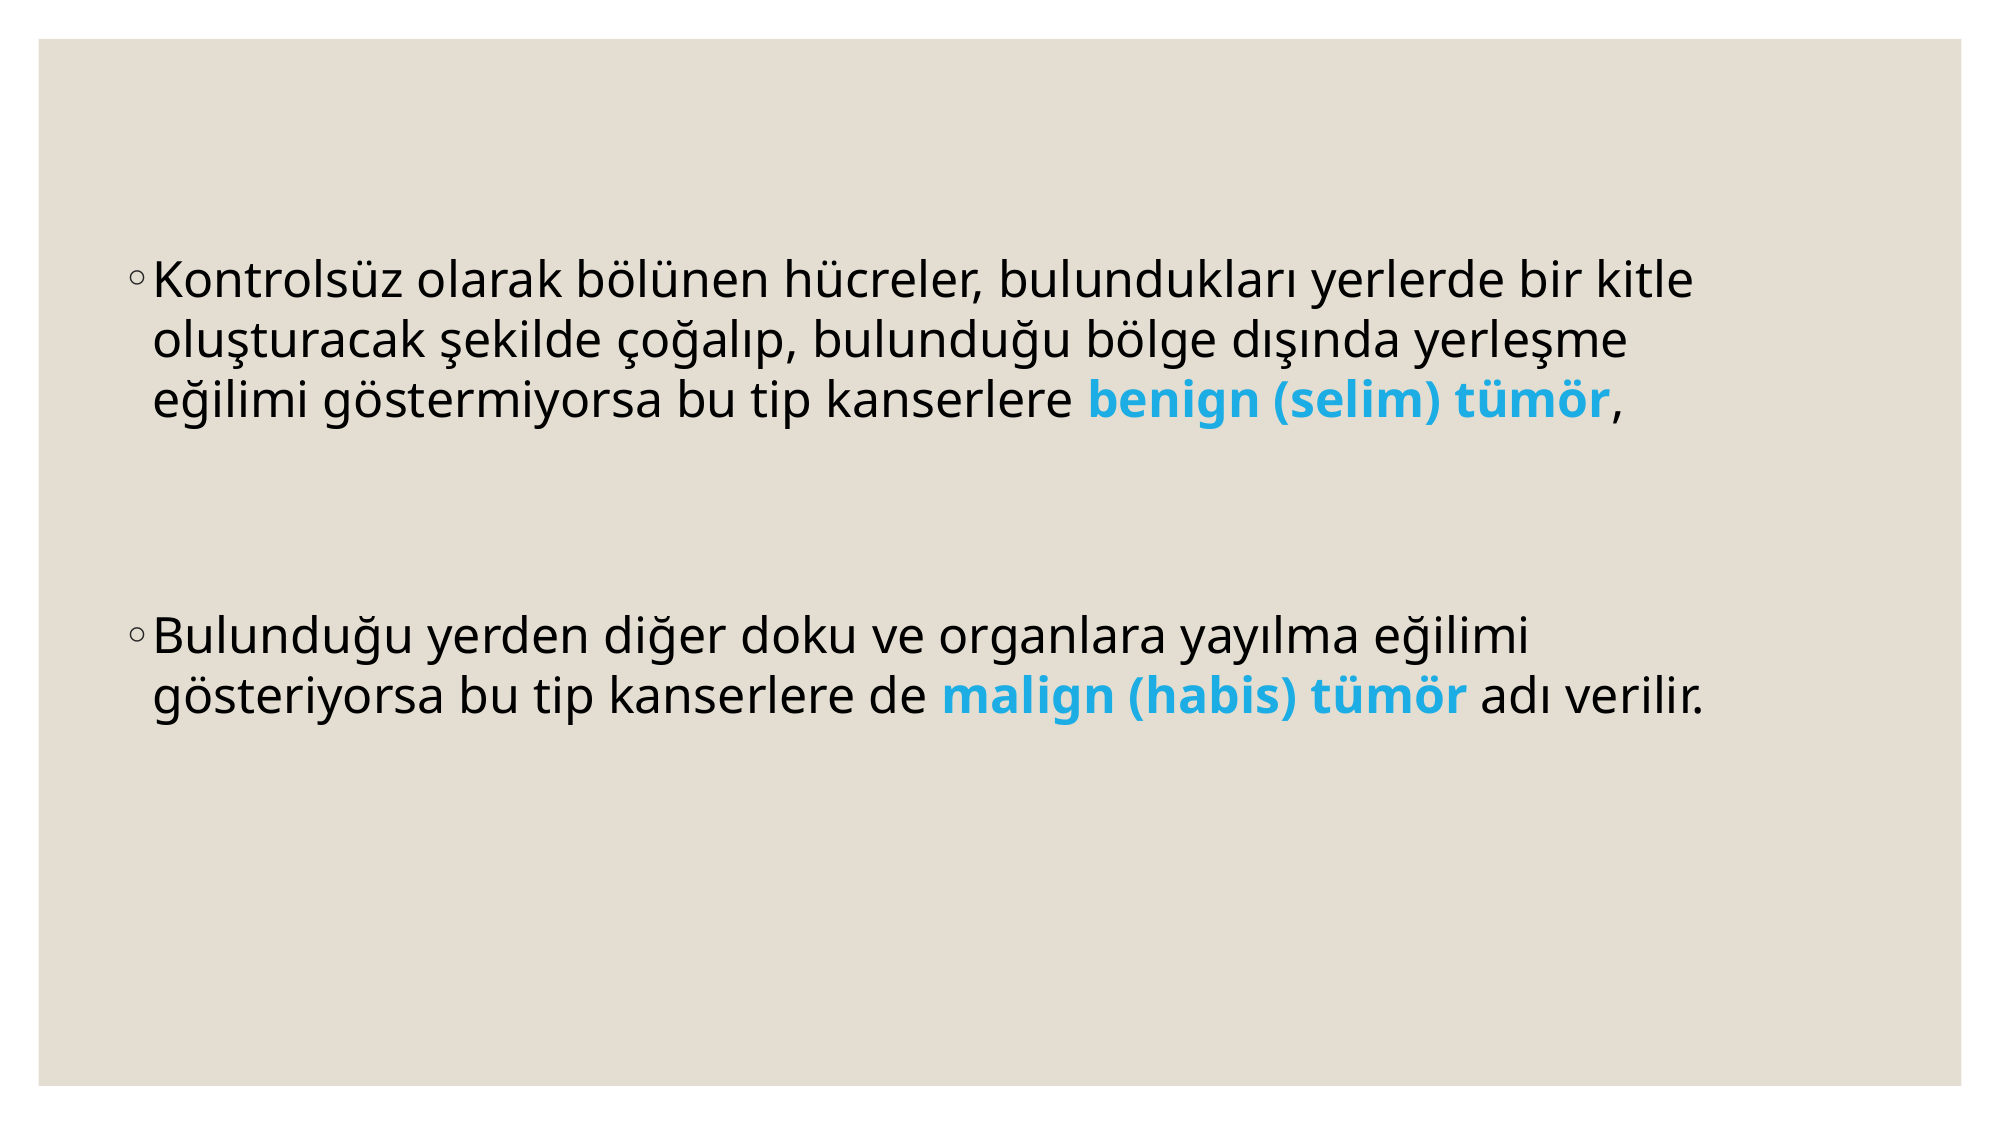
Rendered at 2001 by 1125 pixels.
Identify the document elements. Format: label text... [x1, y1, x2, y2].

list Kontrolsüz olarak bölünen hücreler, bulundukları yerlerde bir kitle oluşturacak şekilde çoğalıp, bulunduğu bölge dışında yerleşme eğilimi göstermiyorsa bu tip kanserlere benign (selim) tümör, Bulunduğu yerden diğer doku ve organlara yayılma eğilimi gösteriyorsa bu tip kanserlere de malign (habis) tümör adı verilir. [107, 239, 1758, 885]
